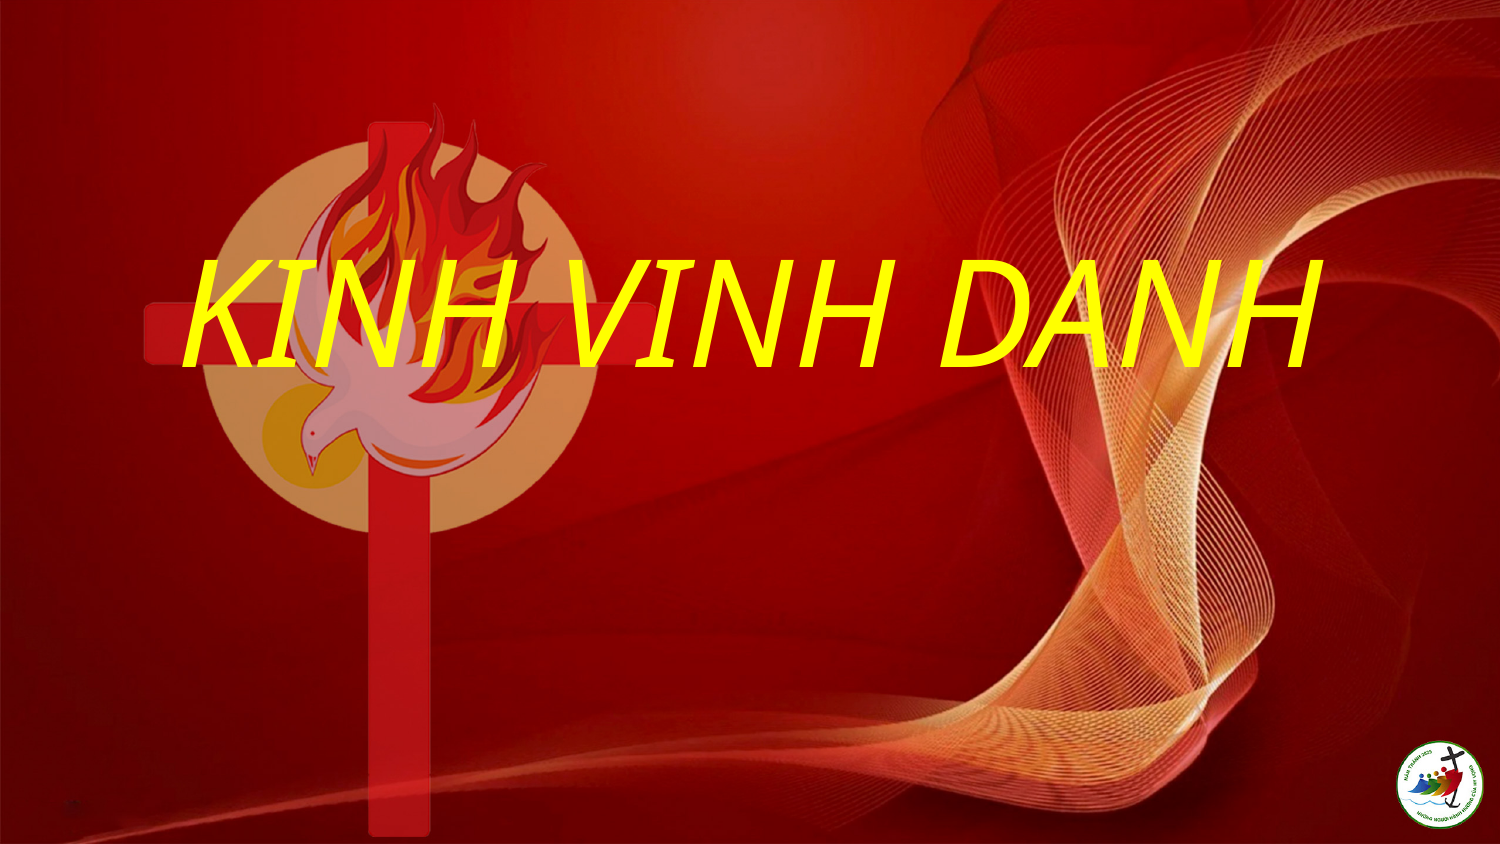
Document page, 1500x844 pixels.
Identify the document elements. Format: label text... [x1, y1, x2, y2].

subtitle KINH VINH DANH [0, 0, 1500, 844]
